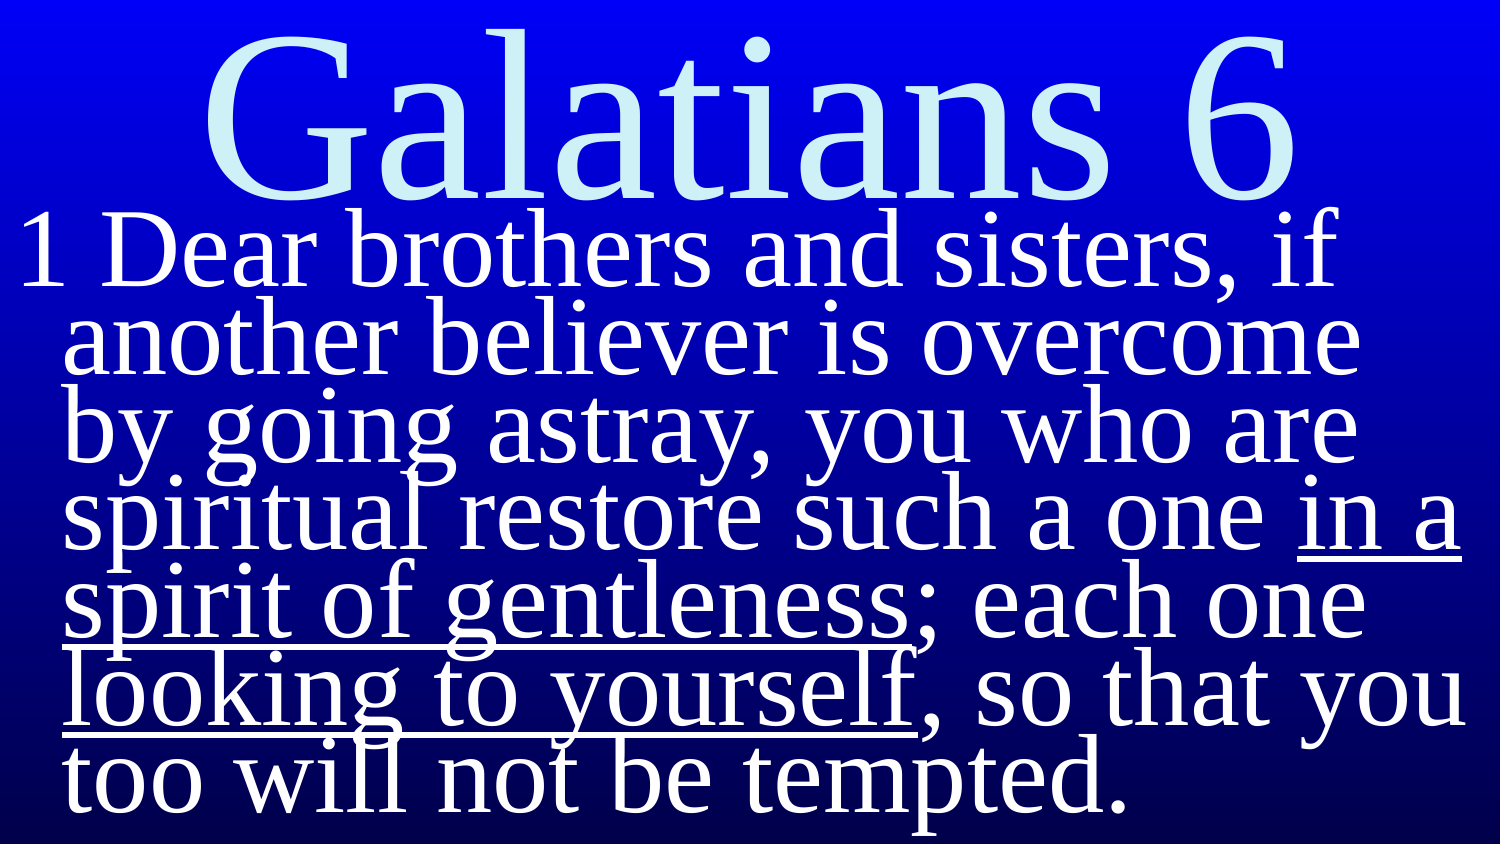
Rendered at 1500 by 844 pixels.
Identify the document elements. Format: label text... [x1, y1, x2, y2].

title Galatians 6 [0, 34, 1500, 209]
list 1 Dear brothers and sisters, if another believer is overcome by going astray, you who are spiritual restore such a one in a spirit of gentleness; each one looking to yourself, so that you too will not be tempted. [0, 209, 1500, 735]
